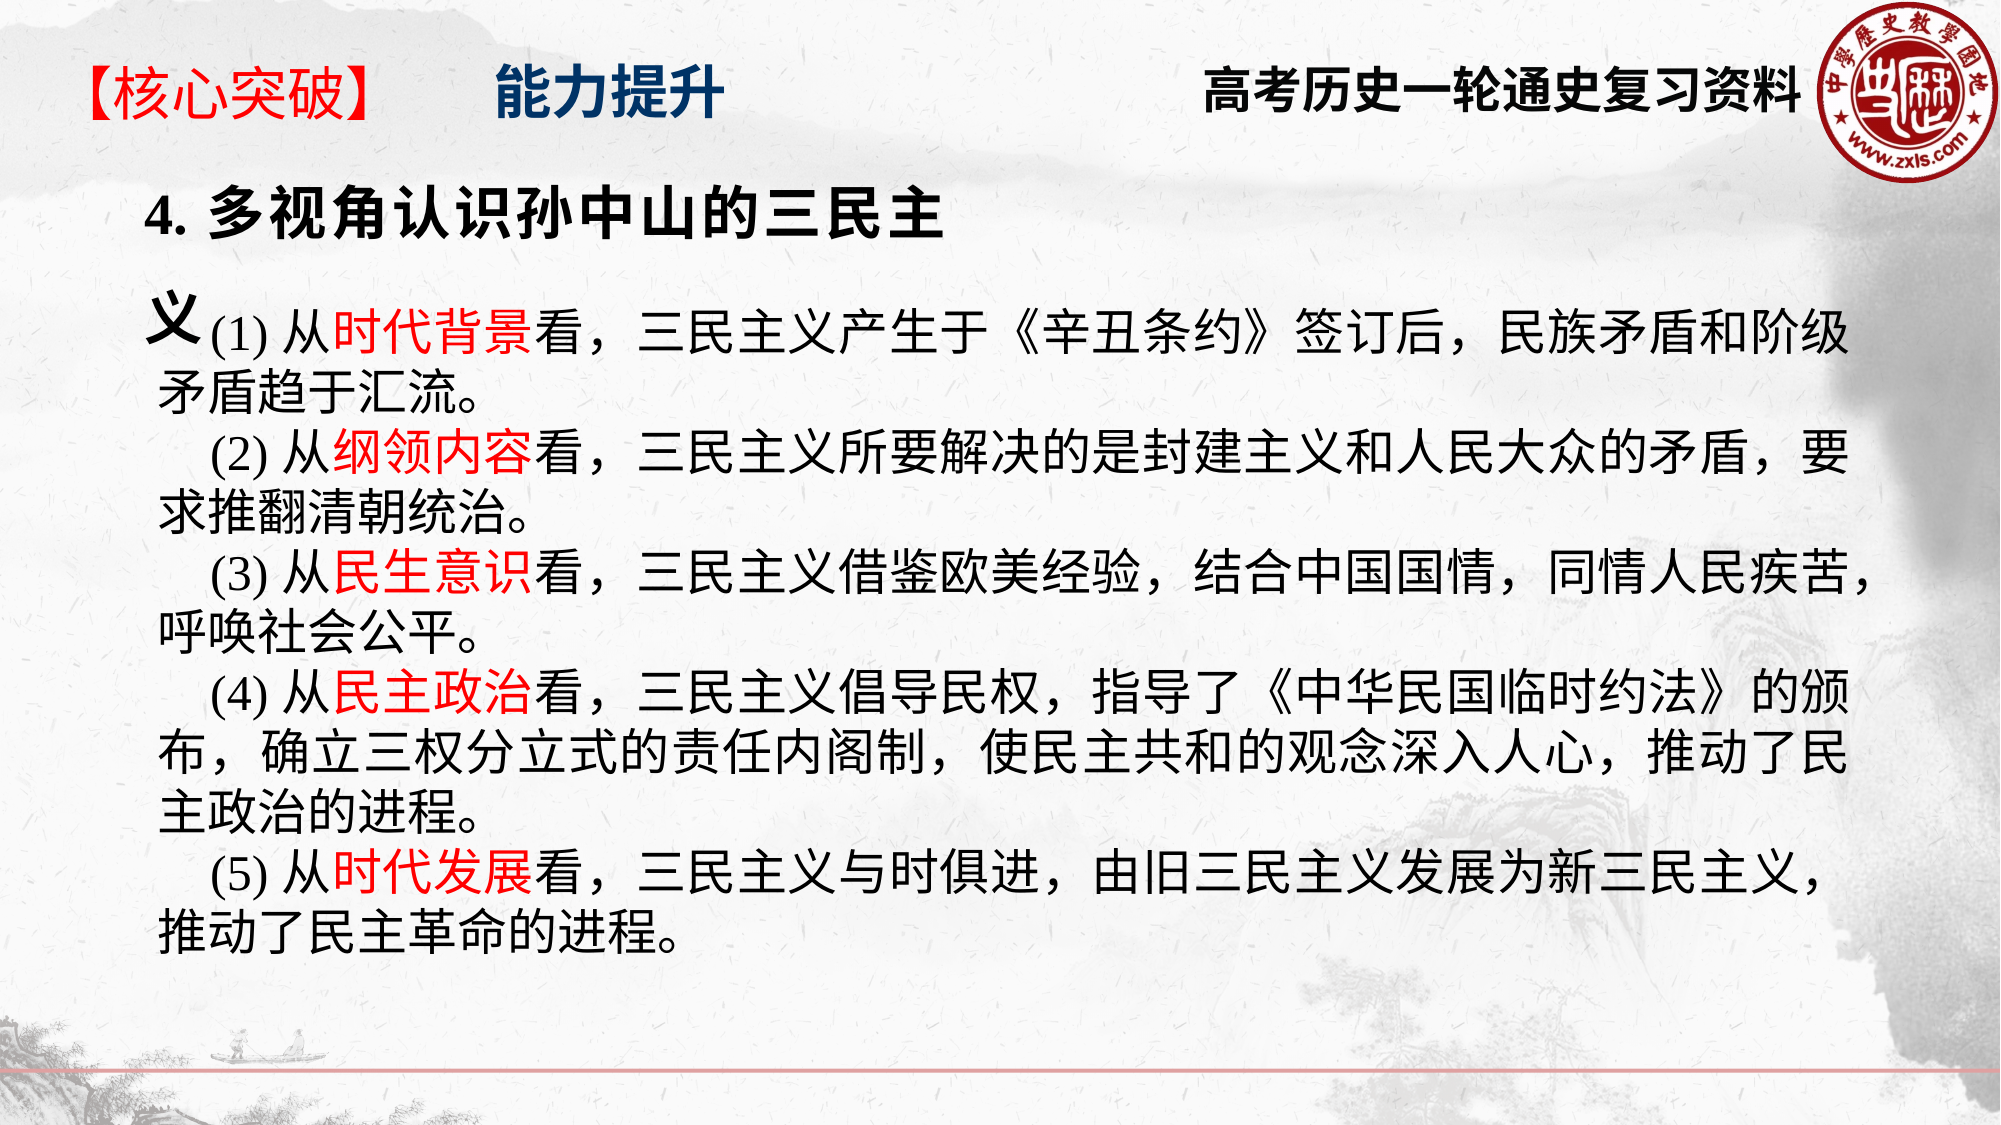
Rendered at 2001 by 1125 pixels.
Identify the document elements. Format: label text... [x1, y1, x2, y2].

picture [1816, 1, 1999, 184]
text_box 【核心突破】 [39, 49, 420, 135]
text_box (1)从时代背景看，三民主义产生于《辛丑条约》签订后，民族矛盾和阶级矛盾趋于汇流。 (2)从纲领内容看，三民主义所要解决的是封建主义和人民大众的矛盾，要求推翻清朝统治。 (3)从民生意识看，三民主义借鉴欧美经验，结合中国国情，同情人民疾苦，呼唤社会公平。 (4)从民主政治看，三民主义倡导民权，指导了《中华民国临时约法》的颁布，确立三权分立式的责任内阁制，使民主共和的观念深入人心，推动了民主政治的进程。 (5)从时代发展看，三民主义与时俱进，由旧三民主义发展为新三民主义，推动了民主革命的进程。 [142, 293, 1866, 969]
text_box 4.多视角认识孙中山的三民主义 [130, 133, 961, 254]
text_box 能力提升 [478, 48, 742, 133]
